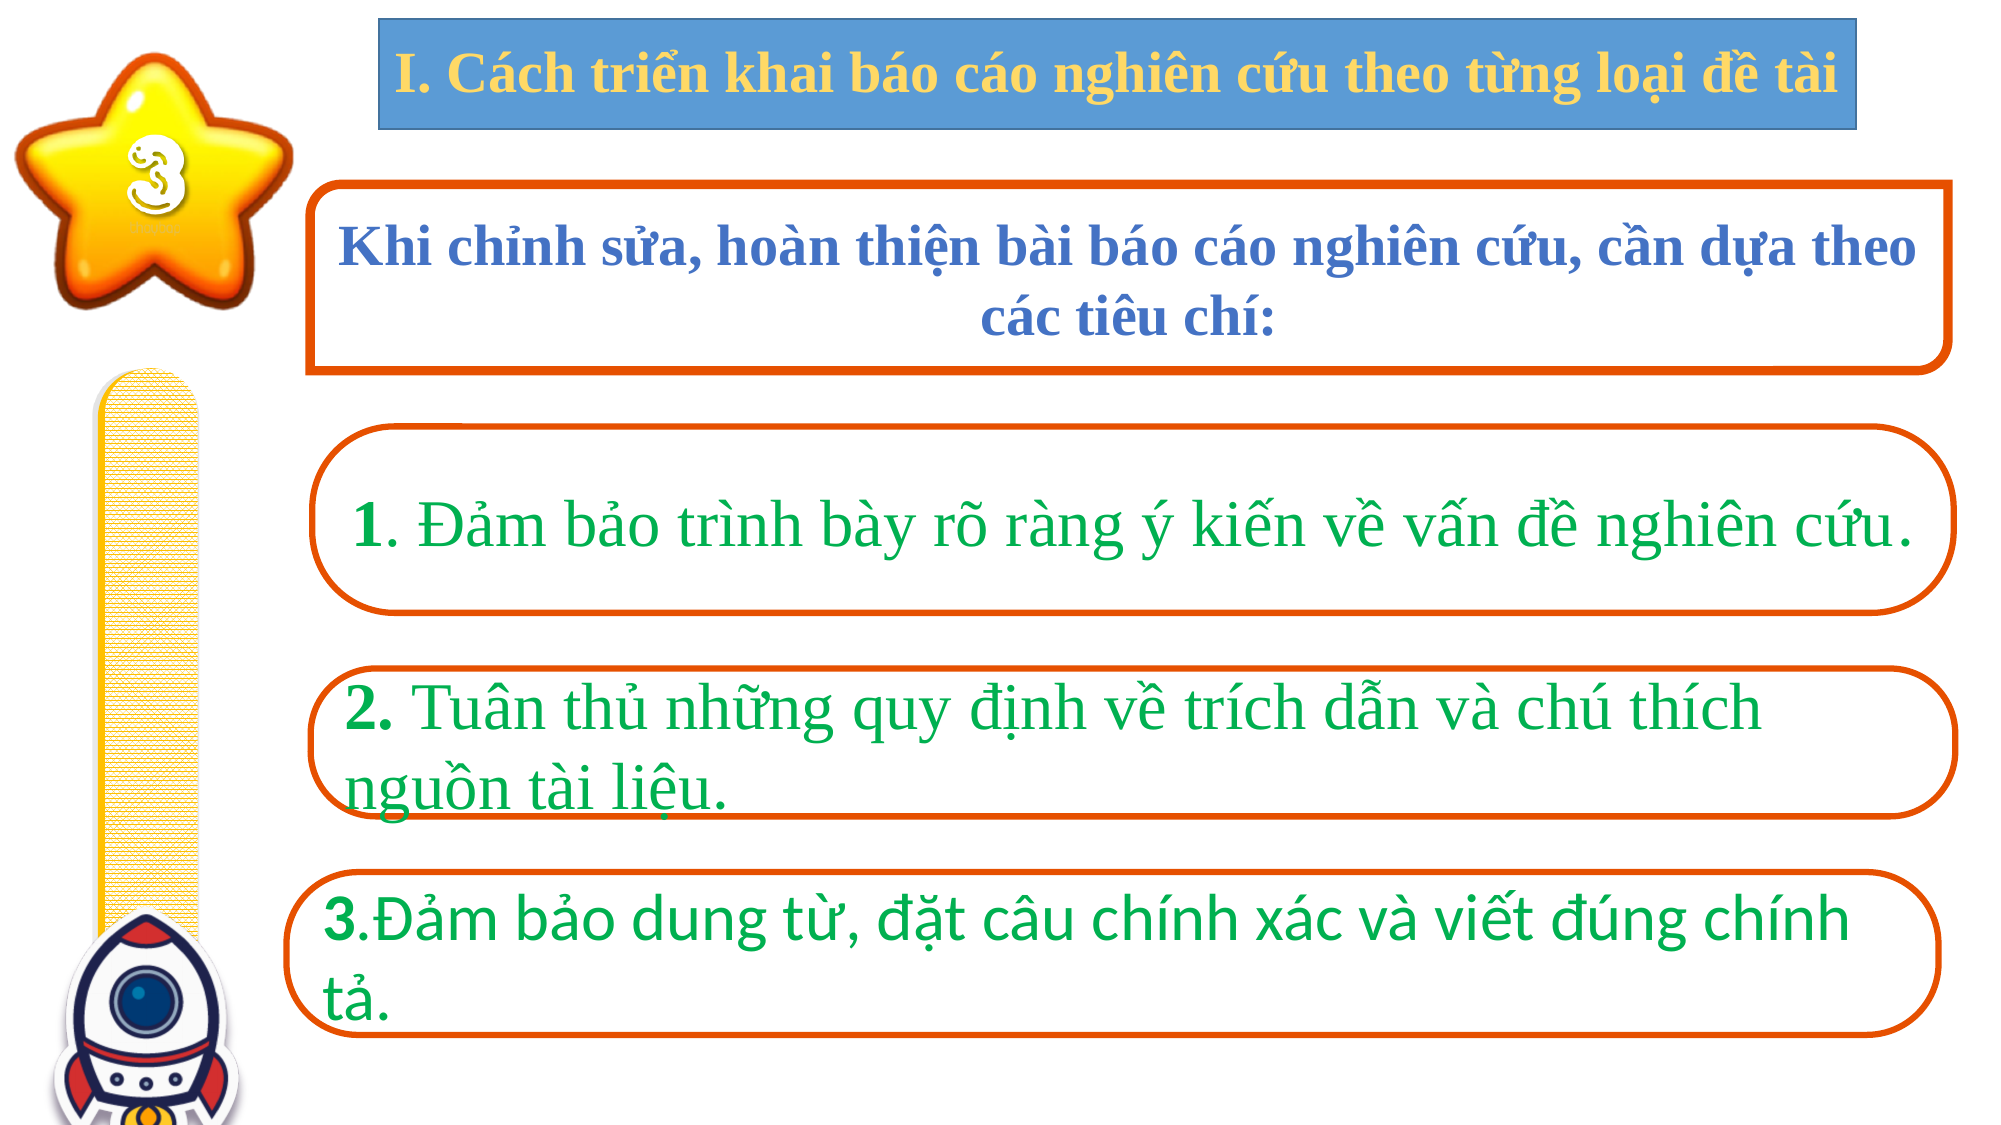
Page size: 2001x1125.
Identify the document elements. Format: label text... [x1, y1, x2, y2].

picture [3, 36, 307, 333]
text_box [74, 352, 215, 936]
text_box Khi chỉnh sửa, hoàn thiện bài báo cáo nghiên cứu, cần dựa theo các tiêu chí: [309, 183, 1950, 372]
picture [0, 895, 295, 1125]
text_box I. Cách triển khai báo cáo nghiên cứu theo từng loại đề tài [378, 18, 1857, 130]
text_box 1. Đảm bảo trình bày rõ ràng ý kiến về vấn đề nghiên cứu. [311, 425, 1955, 614]
text_box 2. Tuân thủ những quy định về trích dẫn và chú thích nguồn tài liệu. [309, 667, 1957, 818]
text_box 3.Đảm bảo dung từ, đặt câu chính xác và viết đúng chính tả. [285, 871, 1940, 1036]
